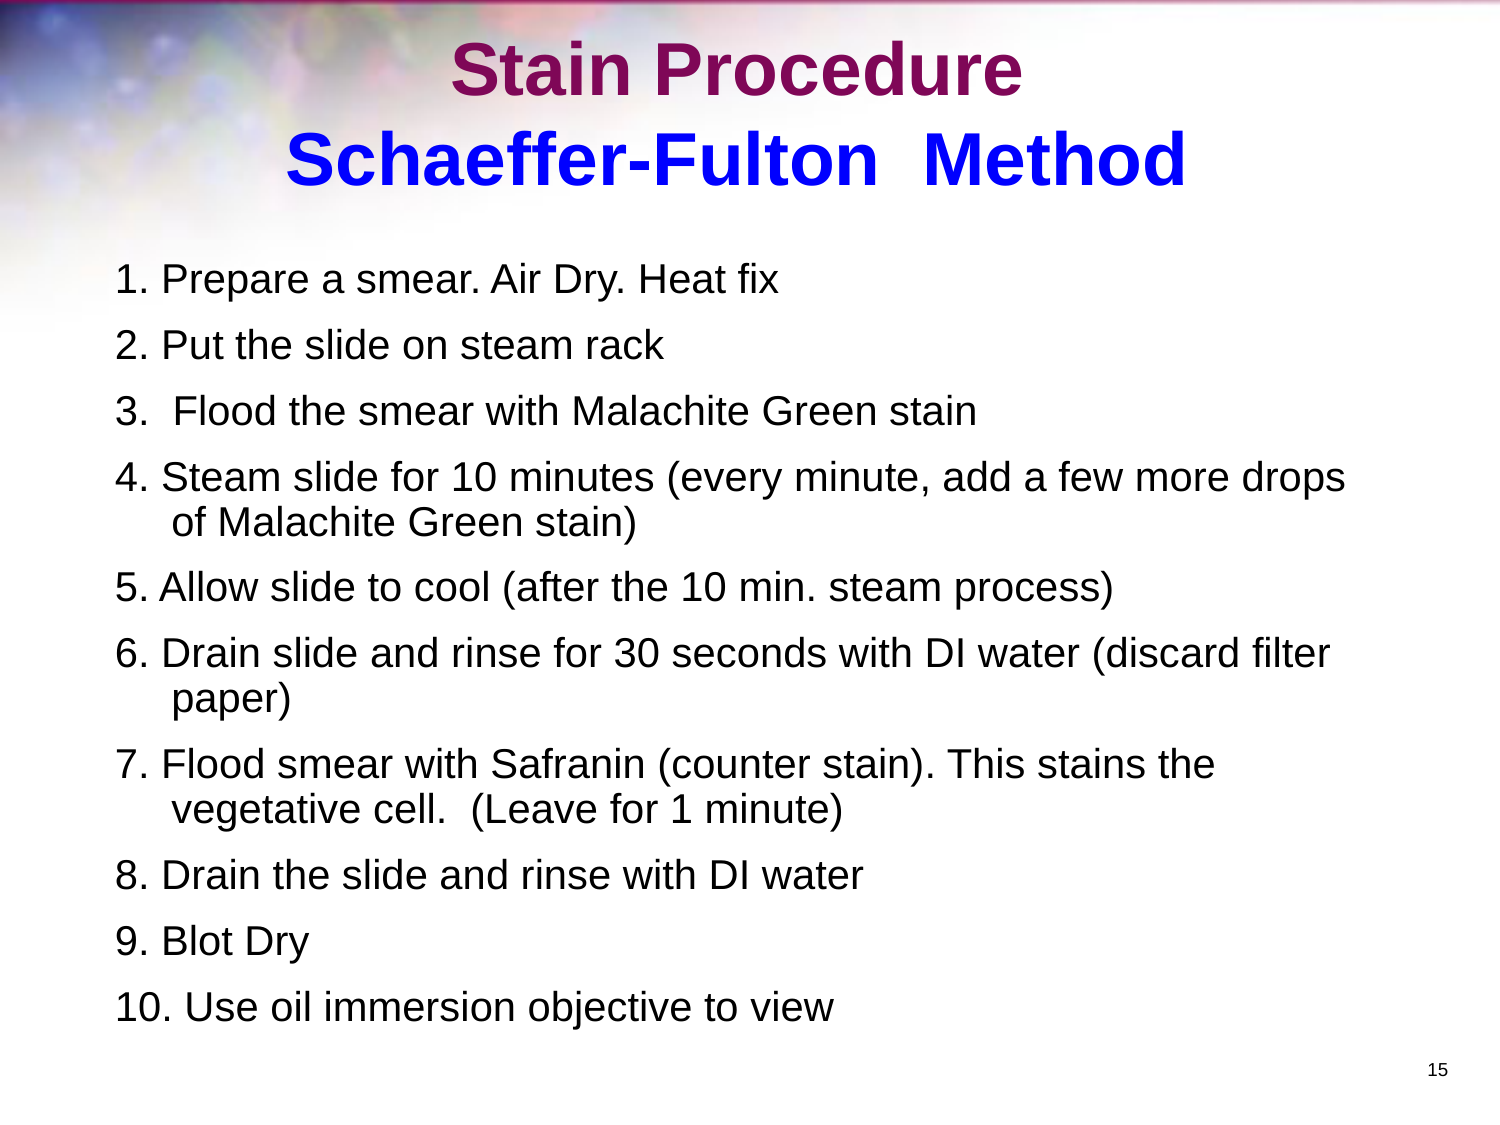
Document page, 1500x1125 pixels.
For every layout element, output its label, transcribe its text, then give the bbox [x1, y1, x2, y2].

list 1. Prepare a smear. Air Dry. Heat fix 2. Put the slide on steam rack 3. Flood the smear with Malachite Green stain 4. Steam slide for 10 minutes (every minute, add a few more drops of Malachite Green stain) 5. Allow slide to cool (after the 10 min. steam process) 6. Drain slide and rinse for 30 seconds with DI water (discard filter paper) 7. Flood smear with Safranin (counter stain). This stains the vegetative cell. (Leave for 1 minute) 8. Drain the slide and rinse with DI water 9. Blot Dry 10. Use oil immersion objective to view [99, 249, 1388, 1063]
title Stain Procedure Schaeffer-Fulton Method [125, 12, 1350, 125]
slide_number 15 [1412, 1049, 1500, 1101]
picture [0, 0, 1500, 413]
